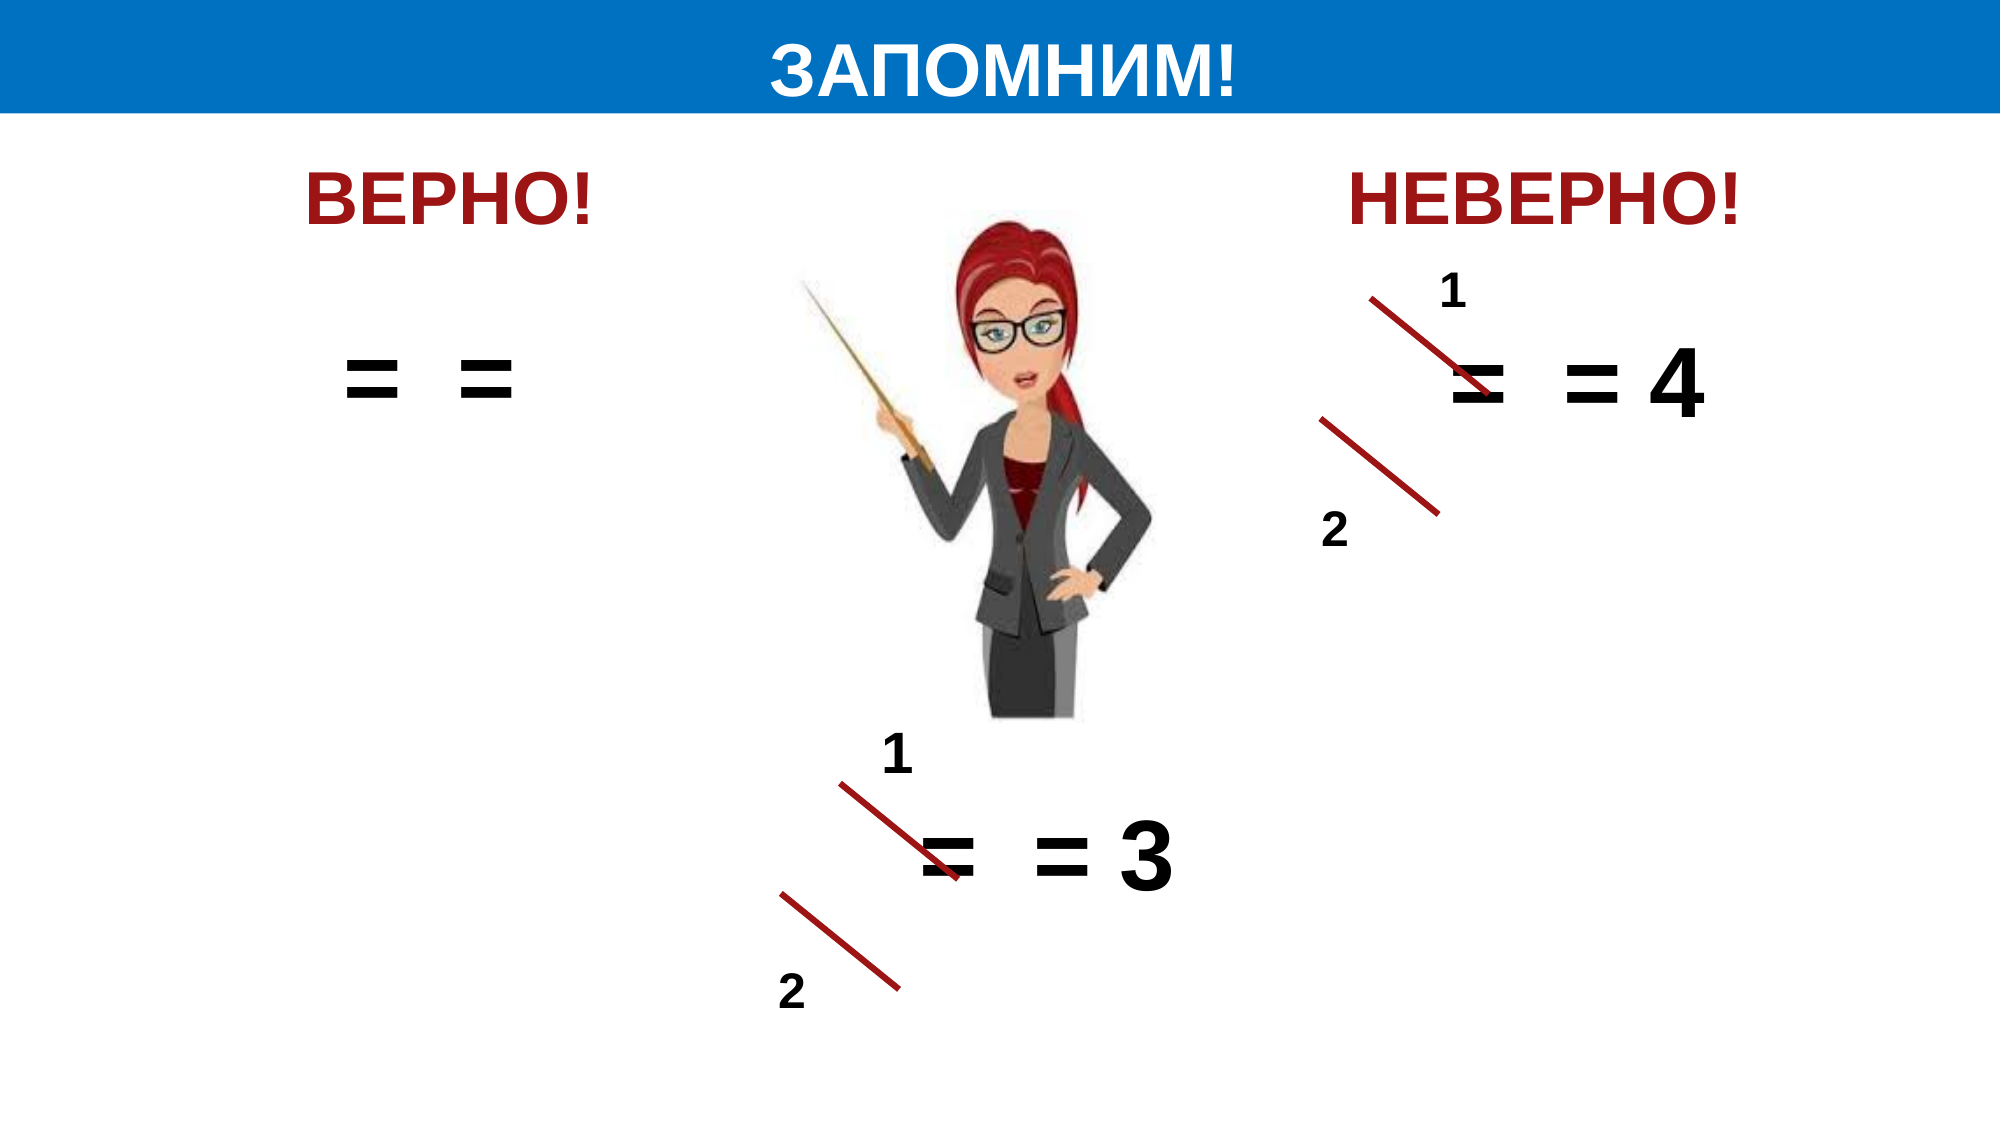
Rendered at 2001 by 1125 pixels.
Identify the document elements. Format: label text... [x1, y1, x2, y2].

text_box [1370, 298, 1489, 395]
text_box [0, 0, 2000, 114]
text_box 1 [1424, 250, 1489, 298]
picture [778, 210, 1162, 723]
text_box НЕВЕРНО! [1332, 142, 1774, 247]
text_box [1320, 418, 1439, 515]
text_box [780, 893, 900, 990]
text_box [839, 783, 959, 880]
text_box ВЕРНО! [289, 142, 730, 247]
text_box ЗАПОМНИМ! [4, 14, 2000, 120]
text_box 2 [763, 951, 828, 1027]
text_box 2 [1307, 488, 1371, 564]
text_box 1 [867, 723, 931, 783]
